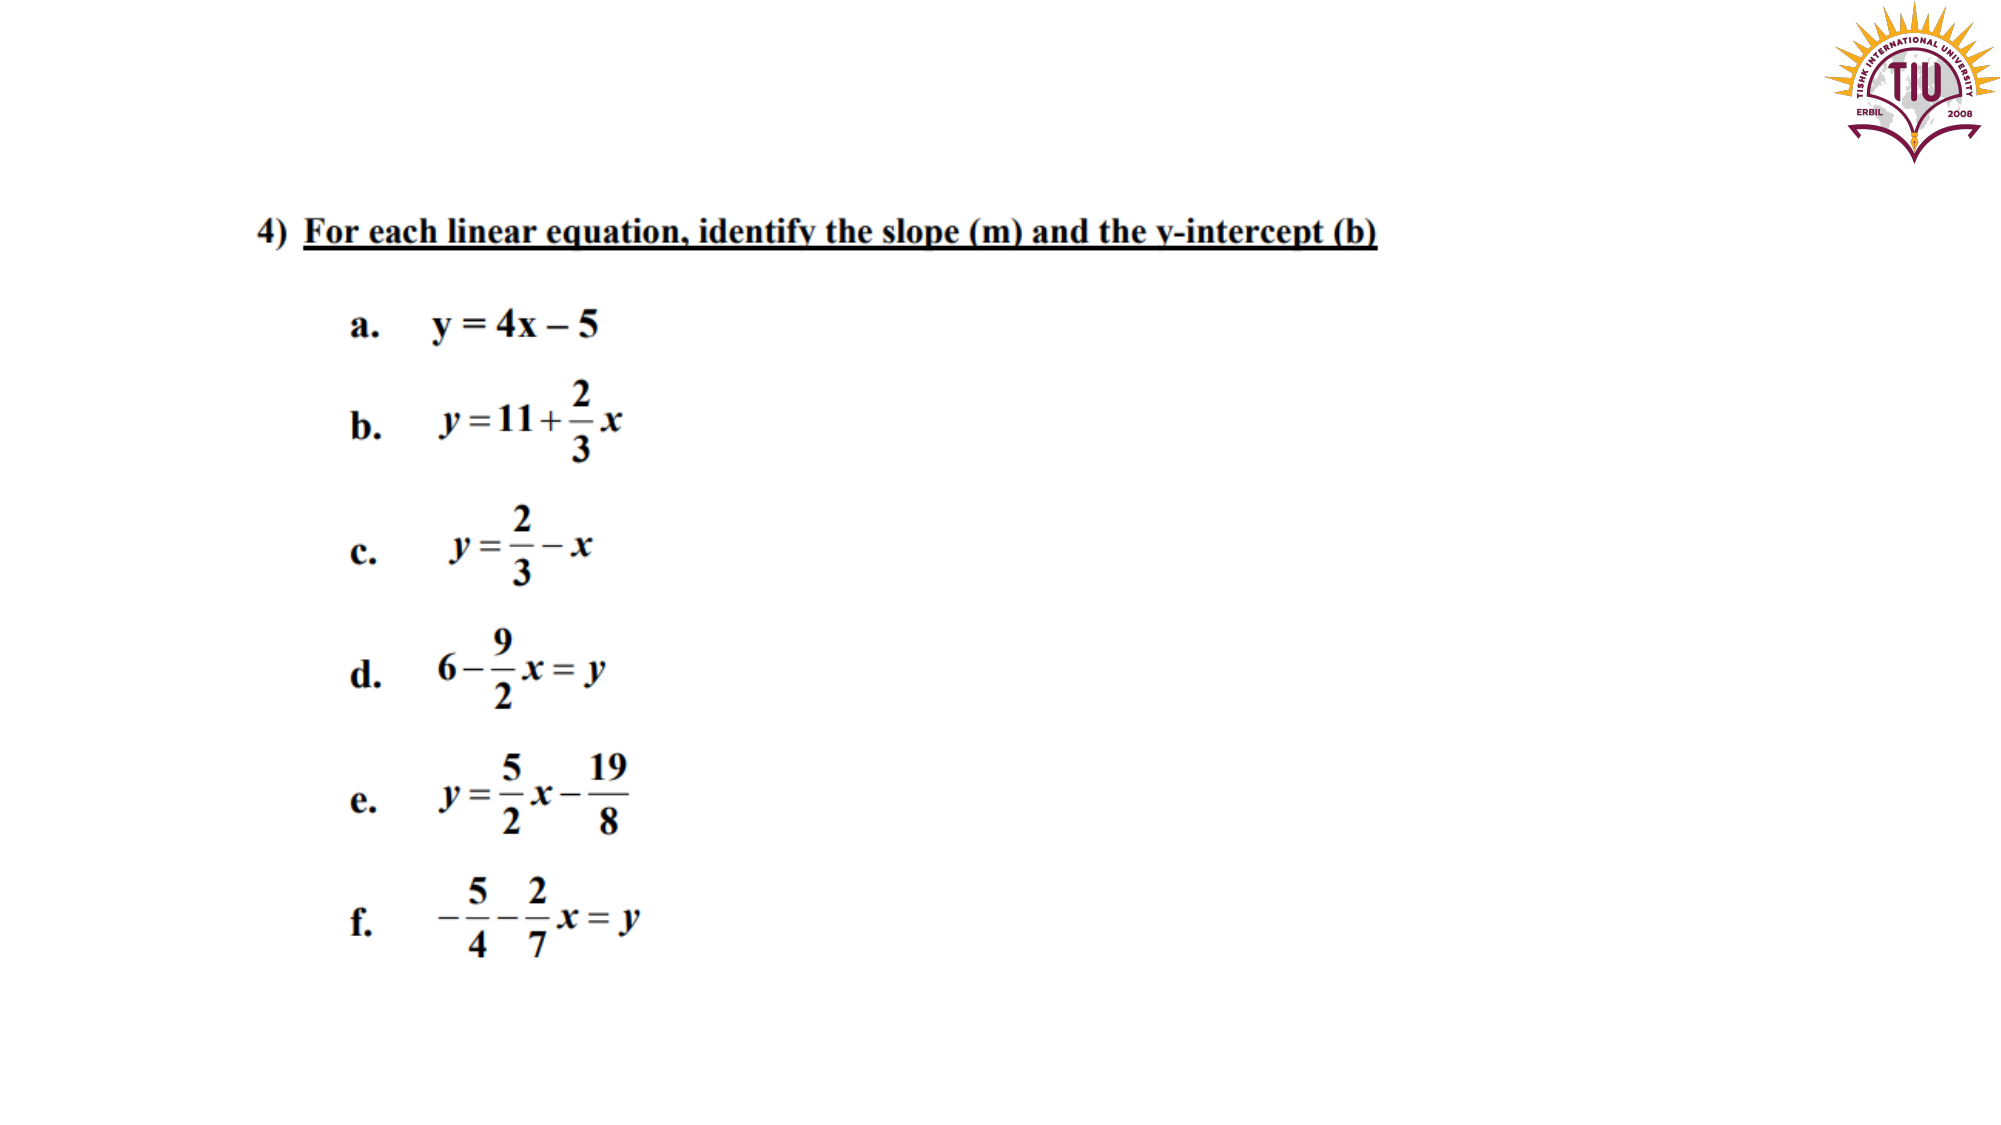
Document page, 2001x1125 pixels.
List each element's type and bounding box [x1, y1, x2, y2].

picture [1793, 0, 2000, 201]
picture [231, 192, 1412, 1007]
